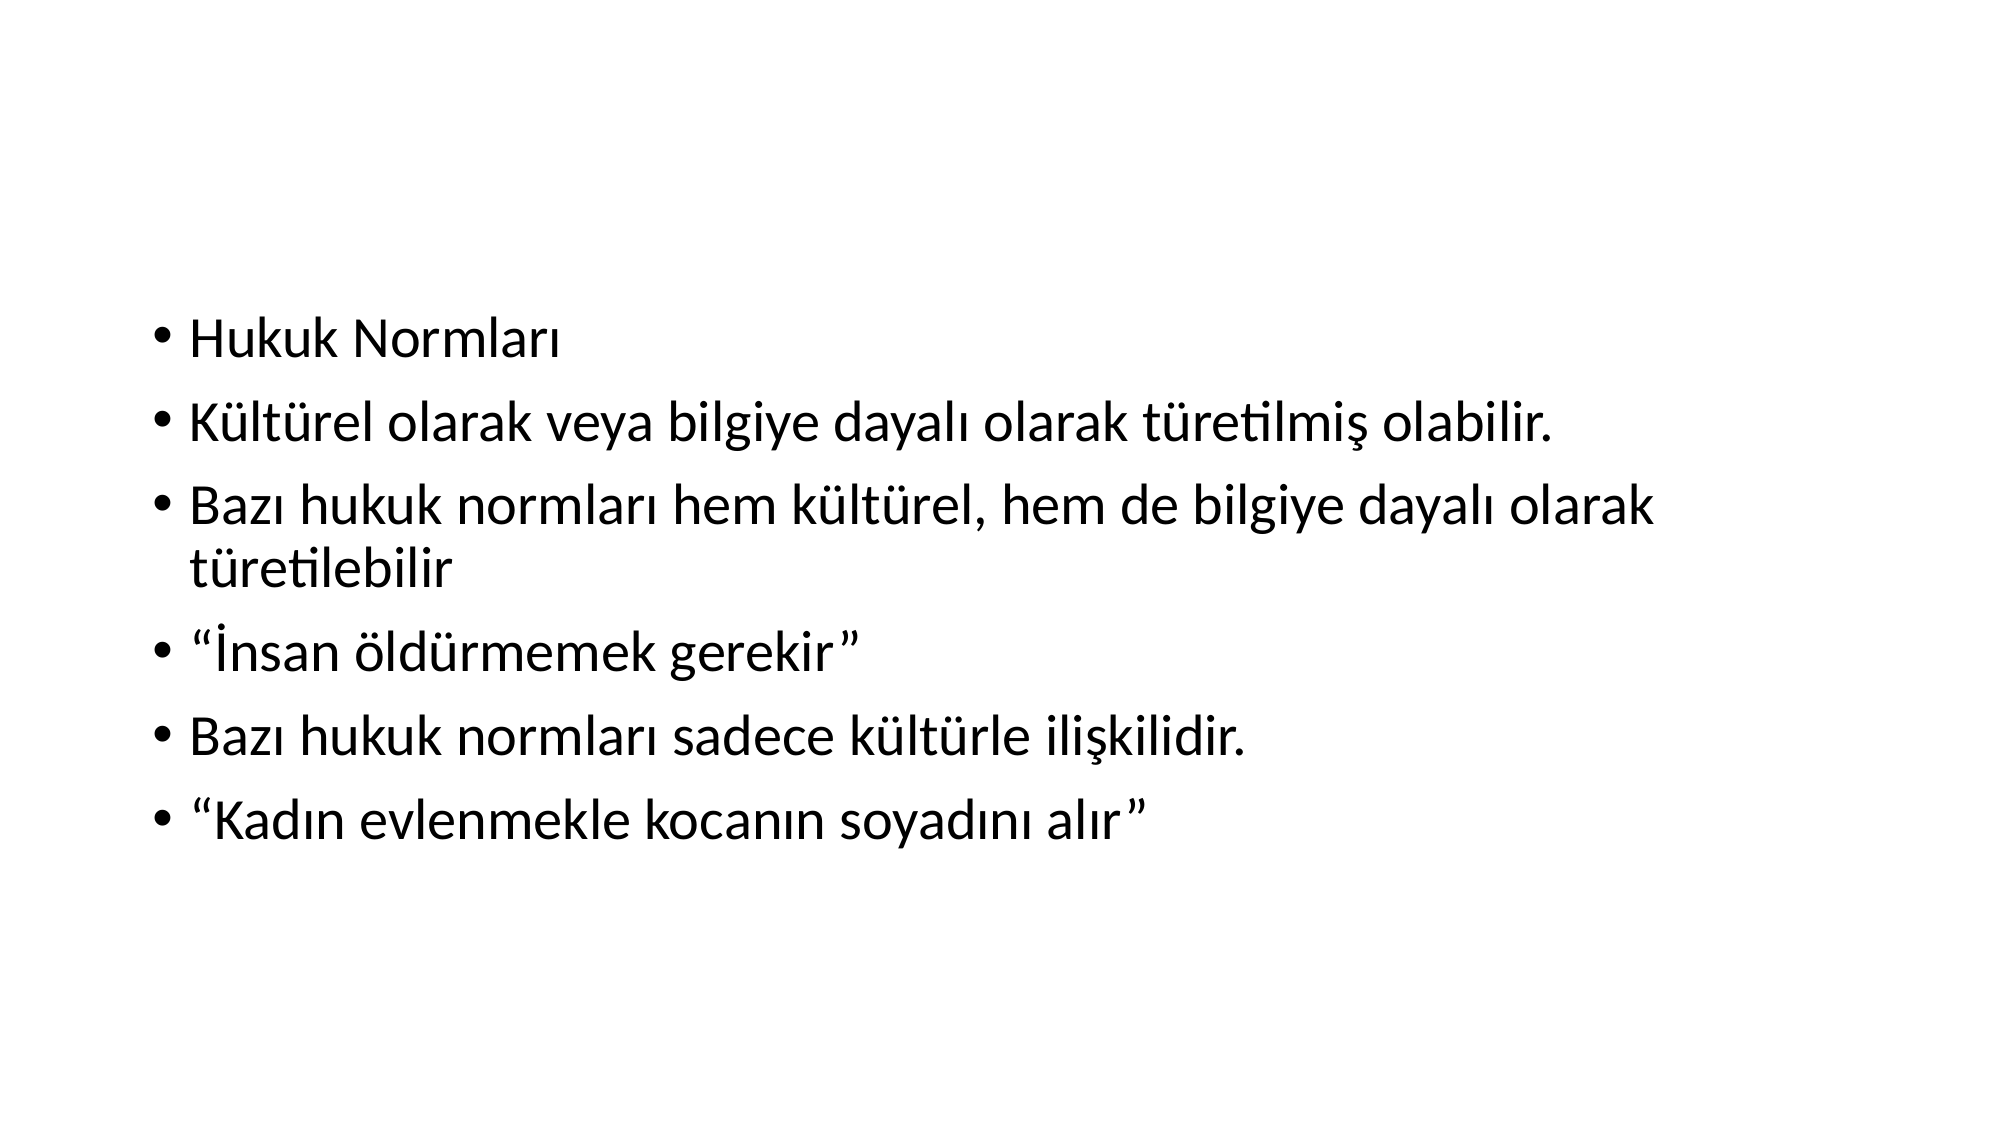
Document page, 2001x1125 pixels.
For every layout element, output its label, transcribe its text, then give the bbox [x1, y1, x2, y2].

list Hukuk Normları Kültürel olarak veya bilgiye dayalı olarak türetilmiş olabilir. Bazı hukuk normları hem kültürel, hem de bilgiye dayalı olarak türetilebilir “İnsan öldürmemek gerekir” Bazı hukuk normları sadece kültürle ilişkilidir. “Kadın evlenmekle kocanın soyadını alır” [137, 299, 1863, 1014]
